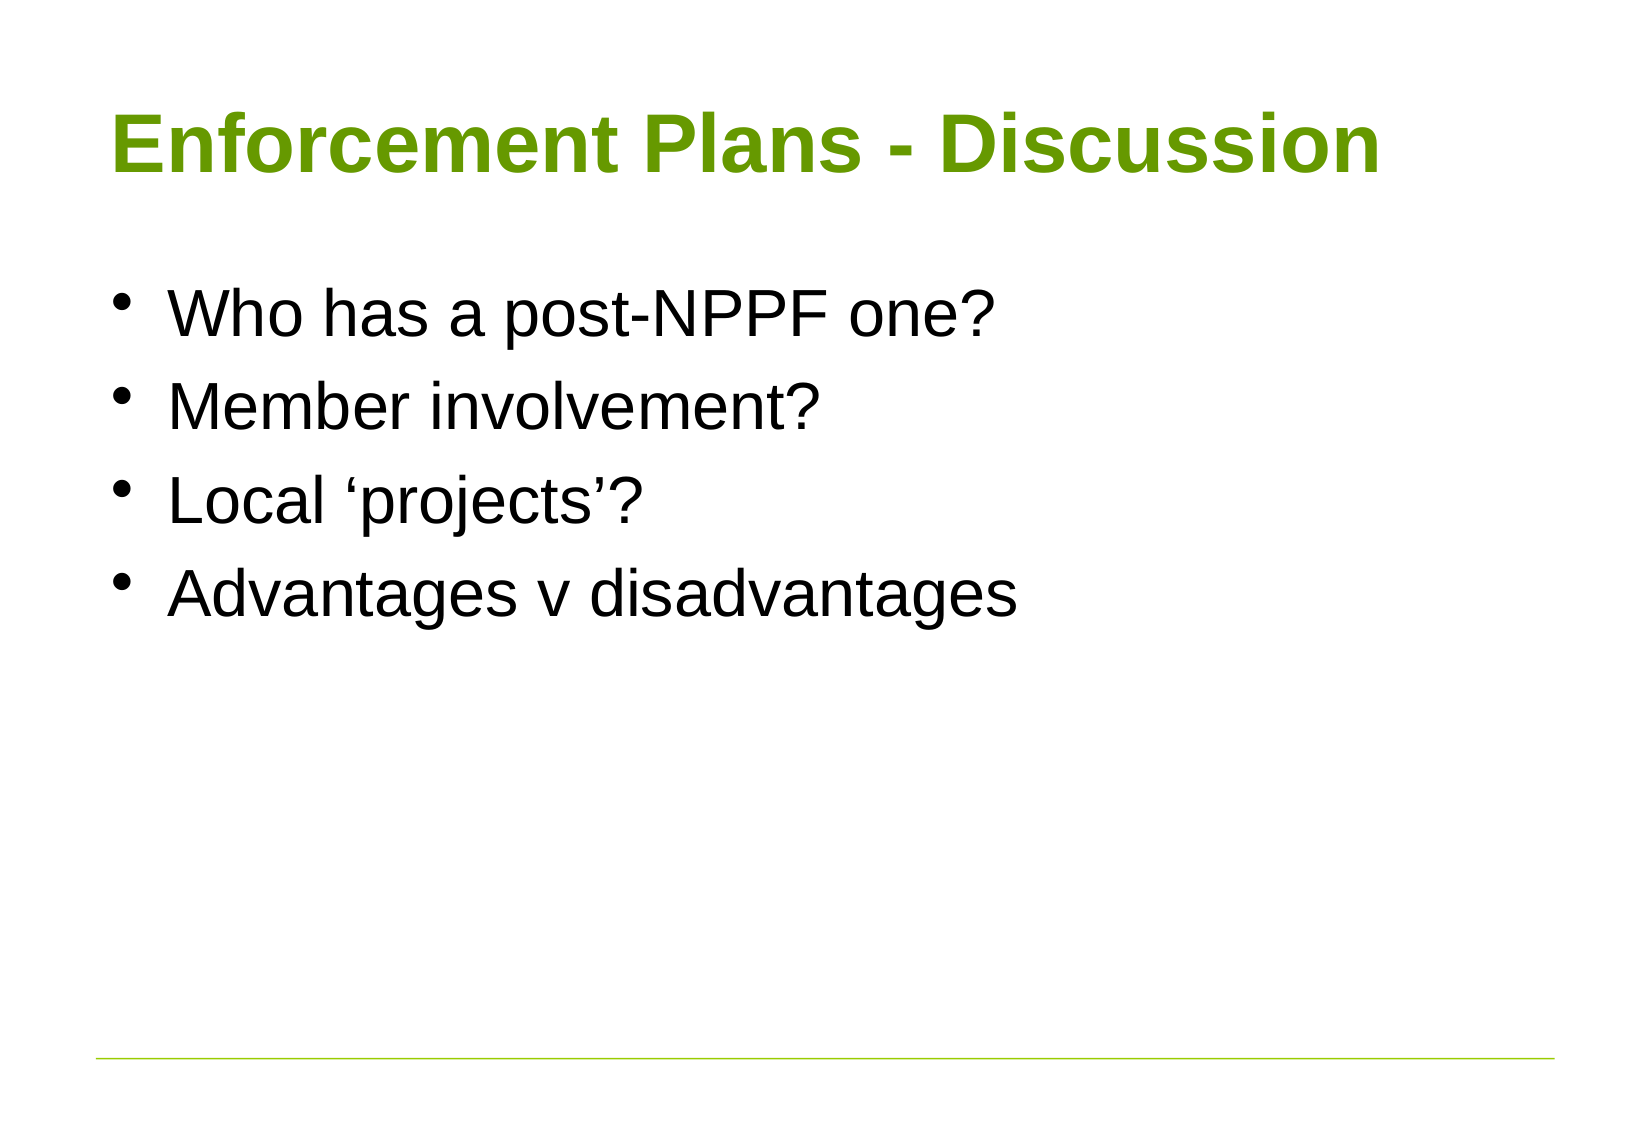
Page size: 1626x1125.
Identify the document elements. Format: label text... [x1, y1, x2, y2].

title Enforcement Plans - Discussion [95, 45, 1559, 233]
list Who has a post-NPPF one? Member involvement? Local ‘projects’? Advantages v disadvantages [95, 262, 1559, 1005]
